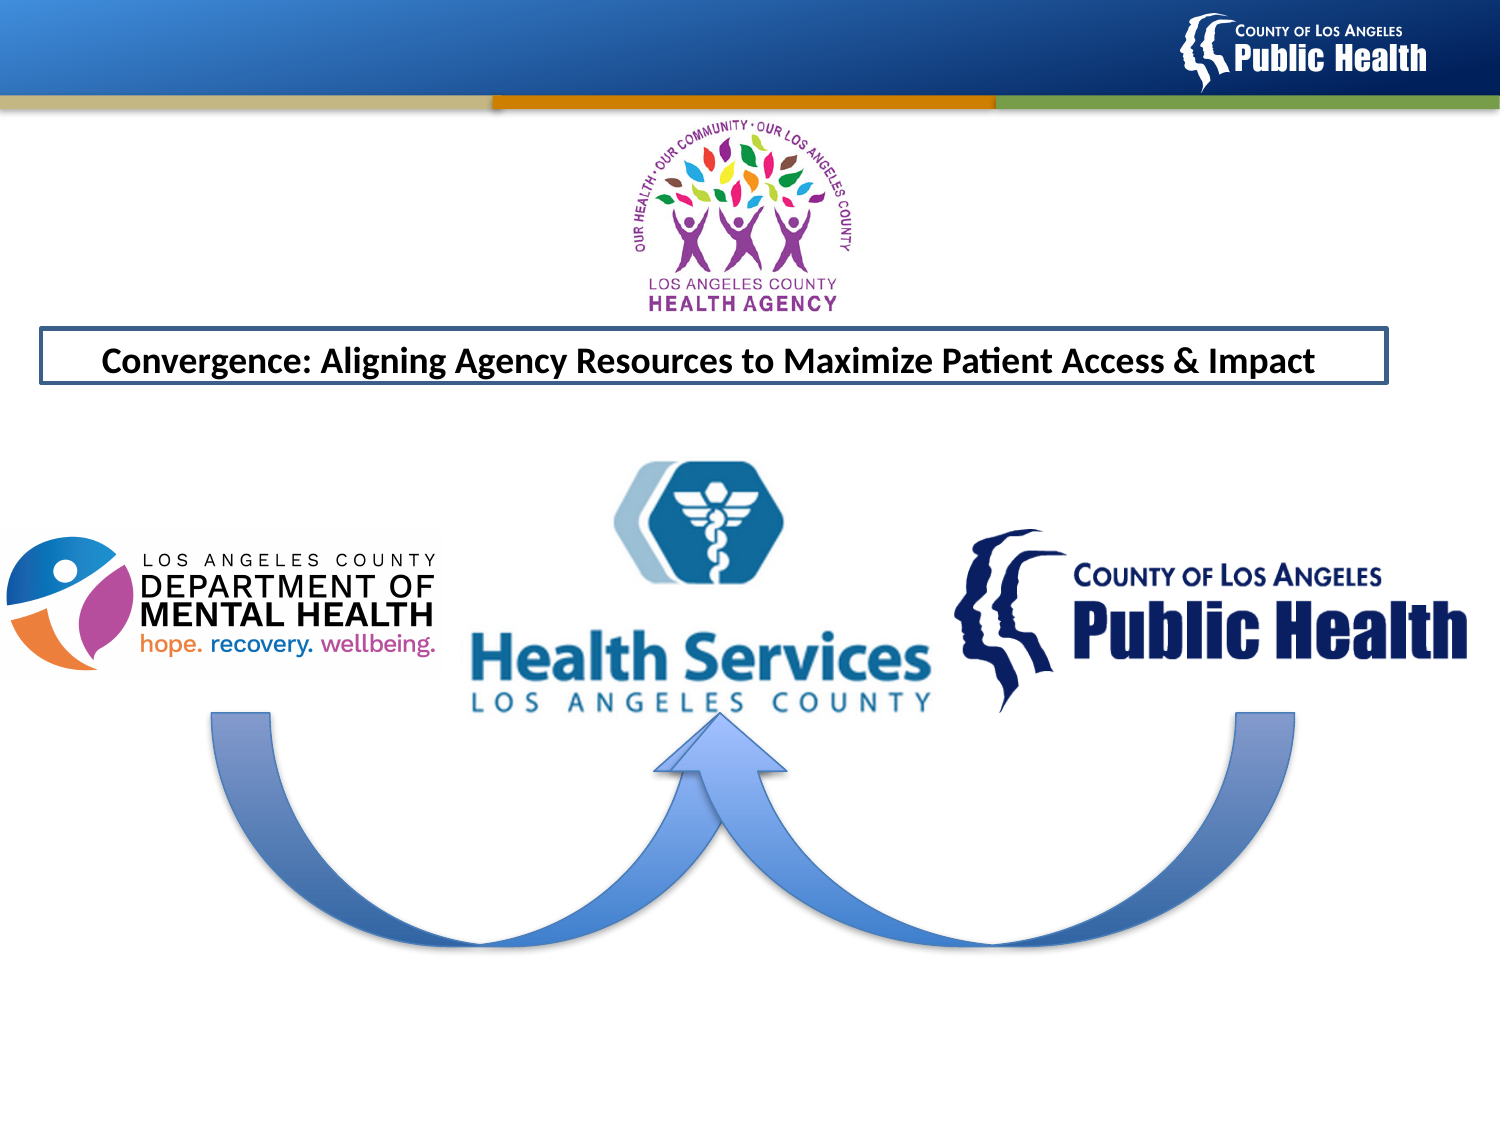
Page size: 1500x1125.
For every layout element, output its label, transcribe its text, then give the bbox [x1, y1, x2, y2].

text_box [210, 712, 718, 948]
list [632, 118, 852, 312]
text_box [710, 721, 1296, 948]
picture [460, 432, 941, 793]
picture [953, 528, 1467, 714]
picture [0, 528, 446, 679]
text_box [39, 326, 1389, 385]
text_box Convergence: Aligning Agency Resources to Maximize Patient Access & Impact [56, 328, 1371, 389]
picture [1180, 13, 1426, 93]
